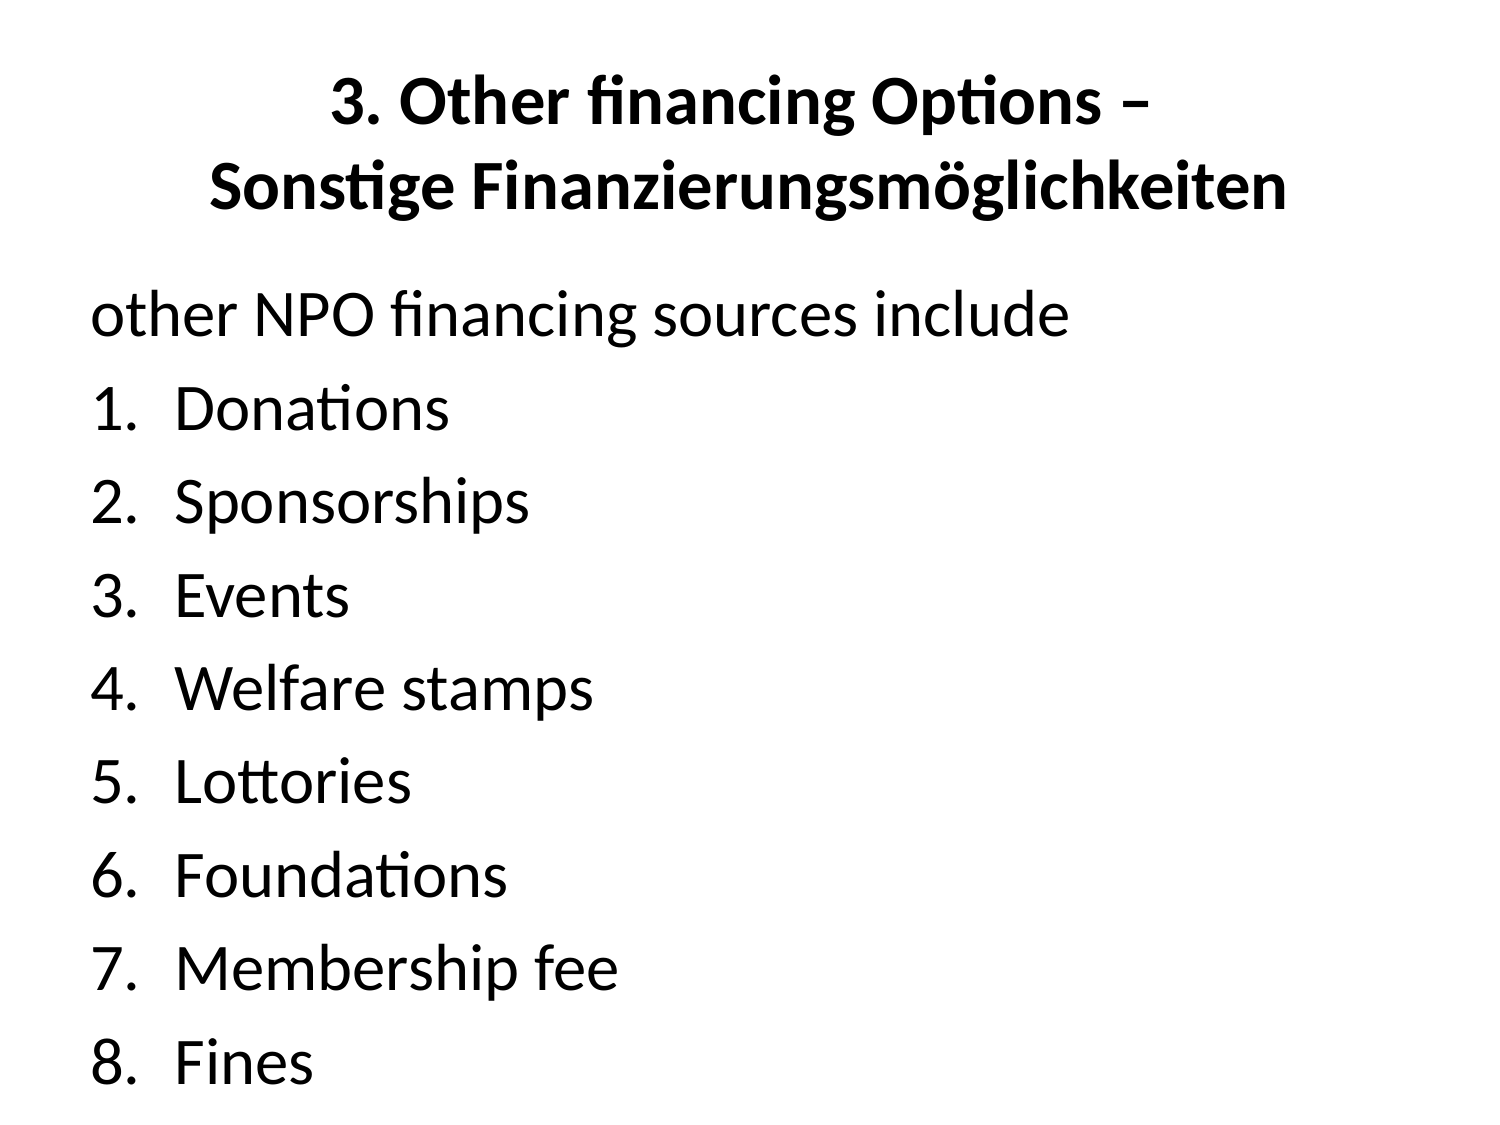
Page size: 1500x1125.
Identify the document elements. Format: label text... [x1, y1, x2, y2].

list other NPO financing sources include Donations Sponsorships Events Welfare stamps Lottories Foundations Membership fee Fines [75, 262, 1425, 1118]
title 3. Other financing Options – Sonstige Finanzierungsmöglichkeiten [75, 45, 1425, 233]
